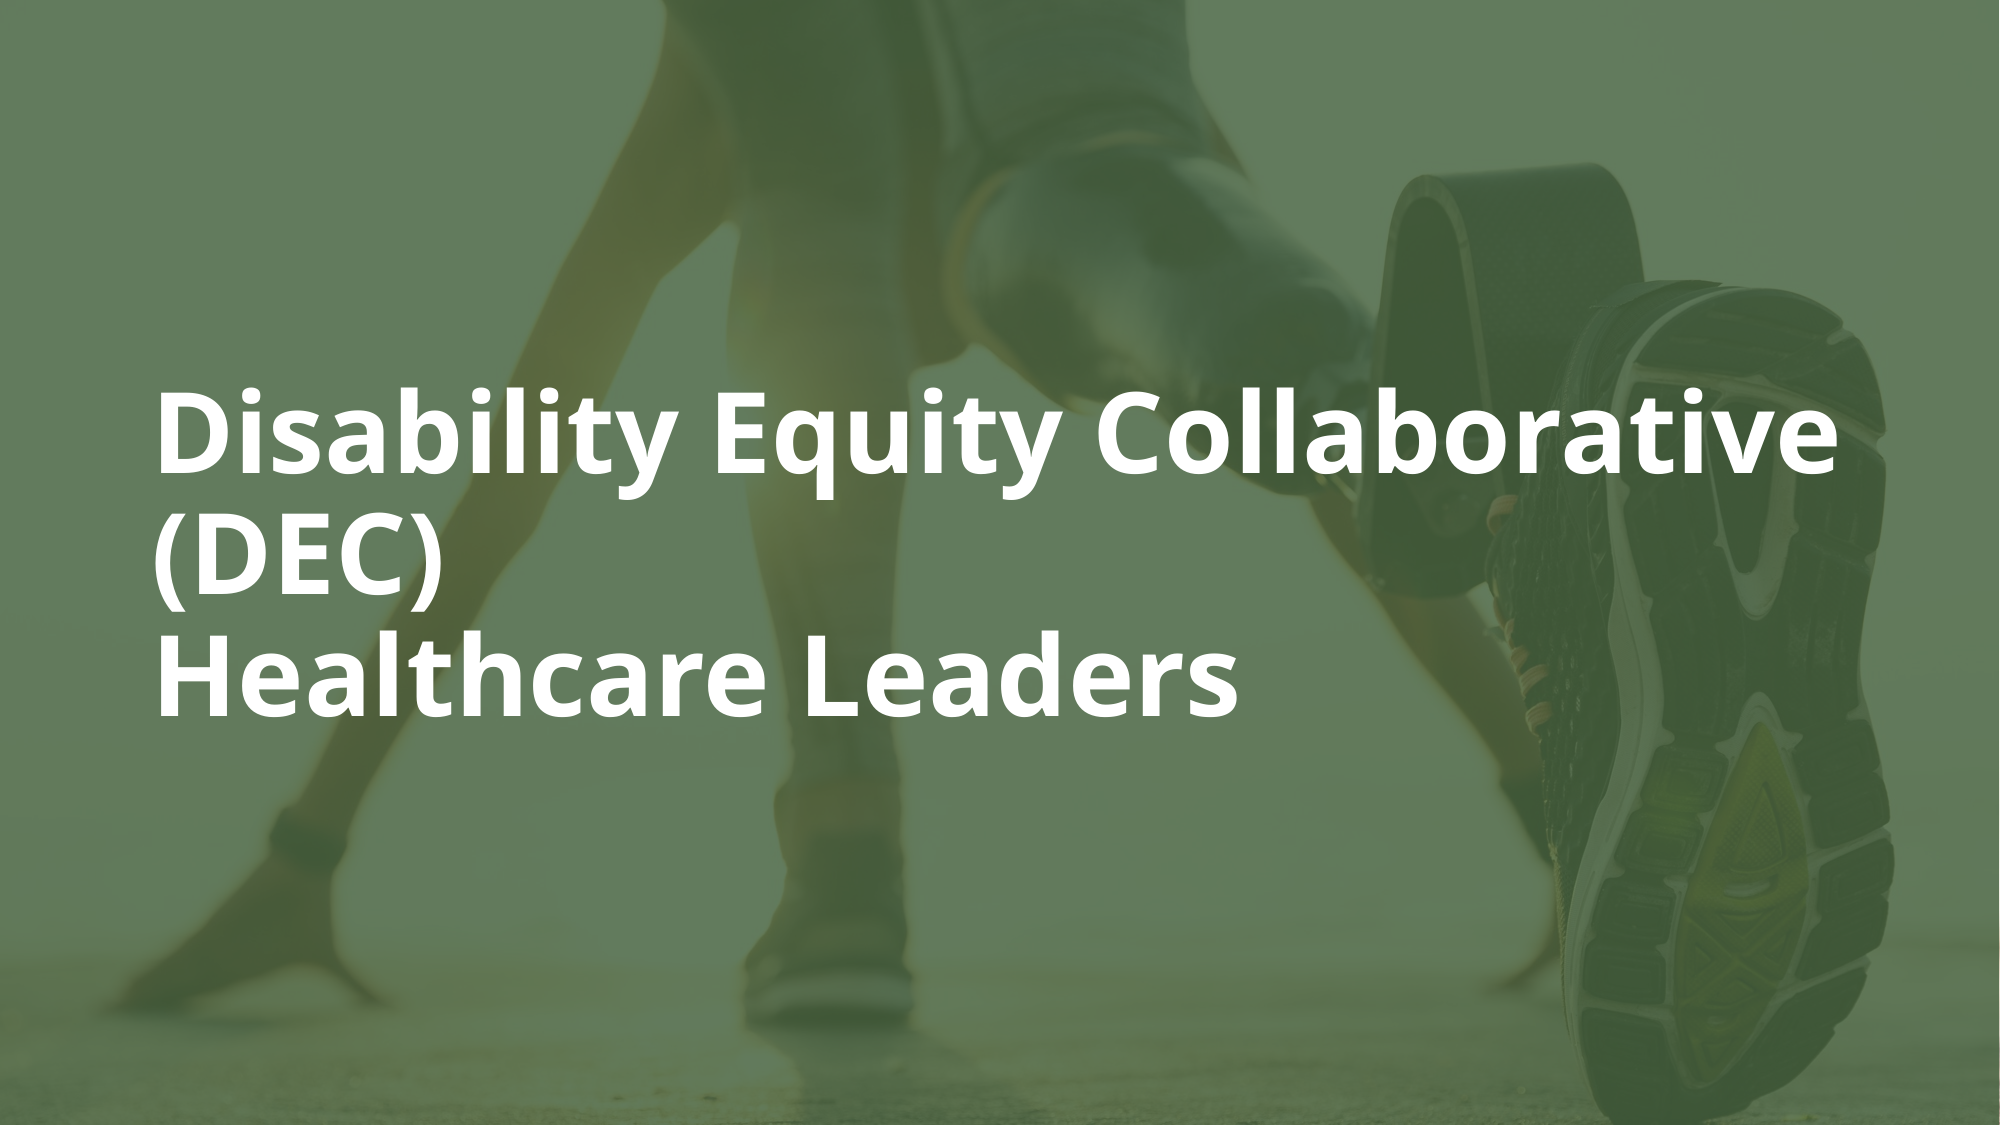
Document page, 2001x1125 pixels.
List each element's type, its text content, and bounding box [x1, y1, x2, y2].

title Disability Equity Collaborative (DEC) Healthcare Leaders [136, 280, 1862, 749]
